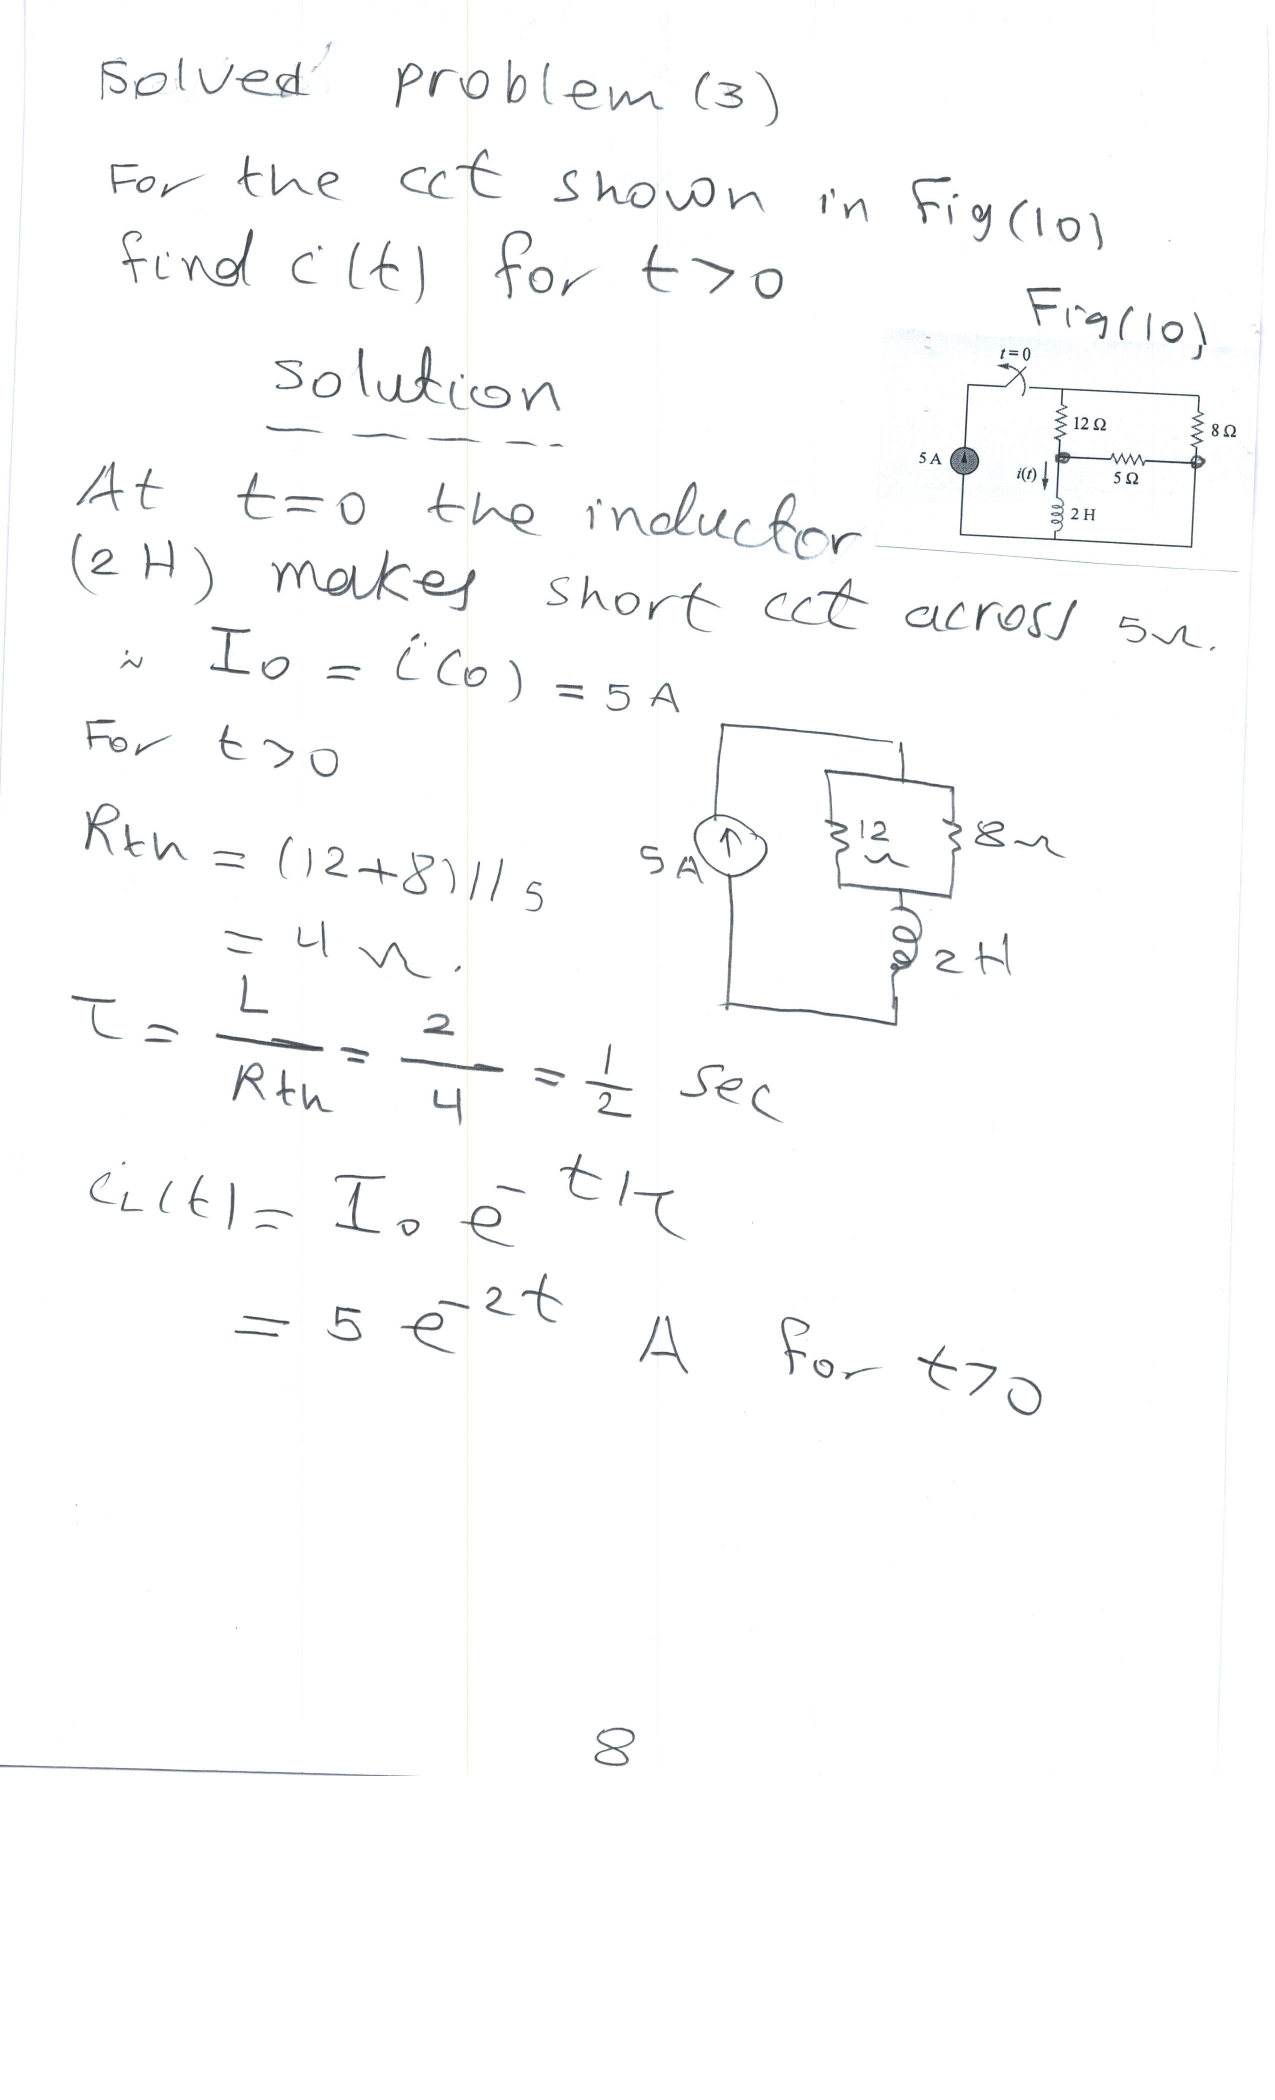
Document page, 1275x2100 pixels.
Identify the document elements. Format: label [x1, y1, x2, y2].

text_box [0, 0, 1275, 2100]
